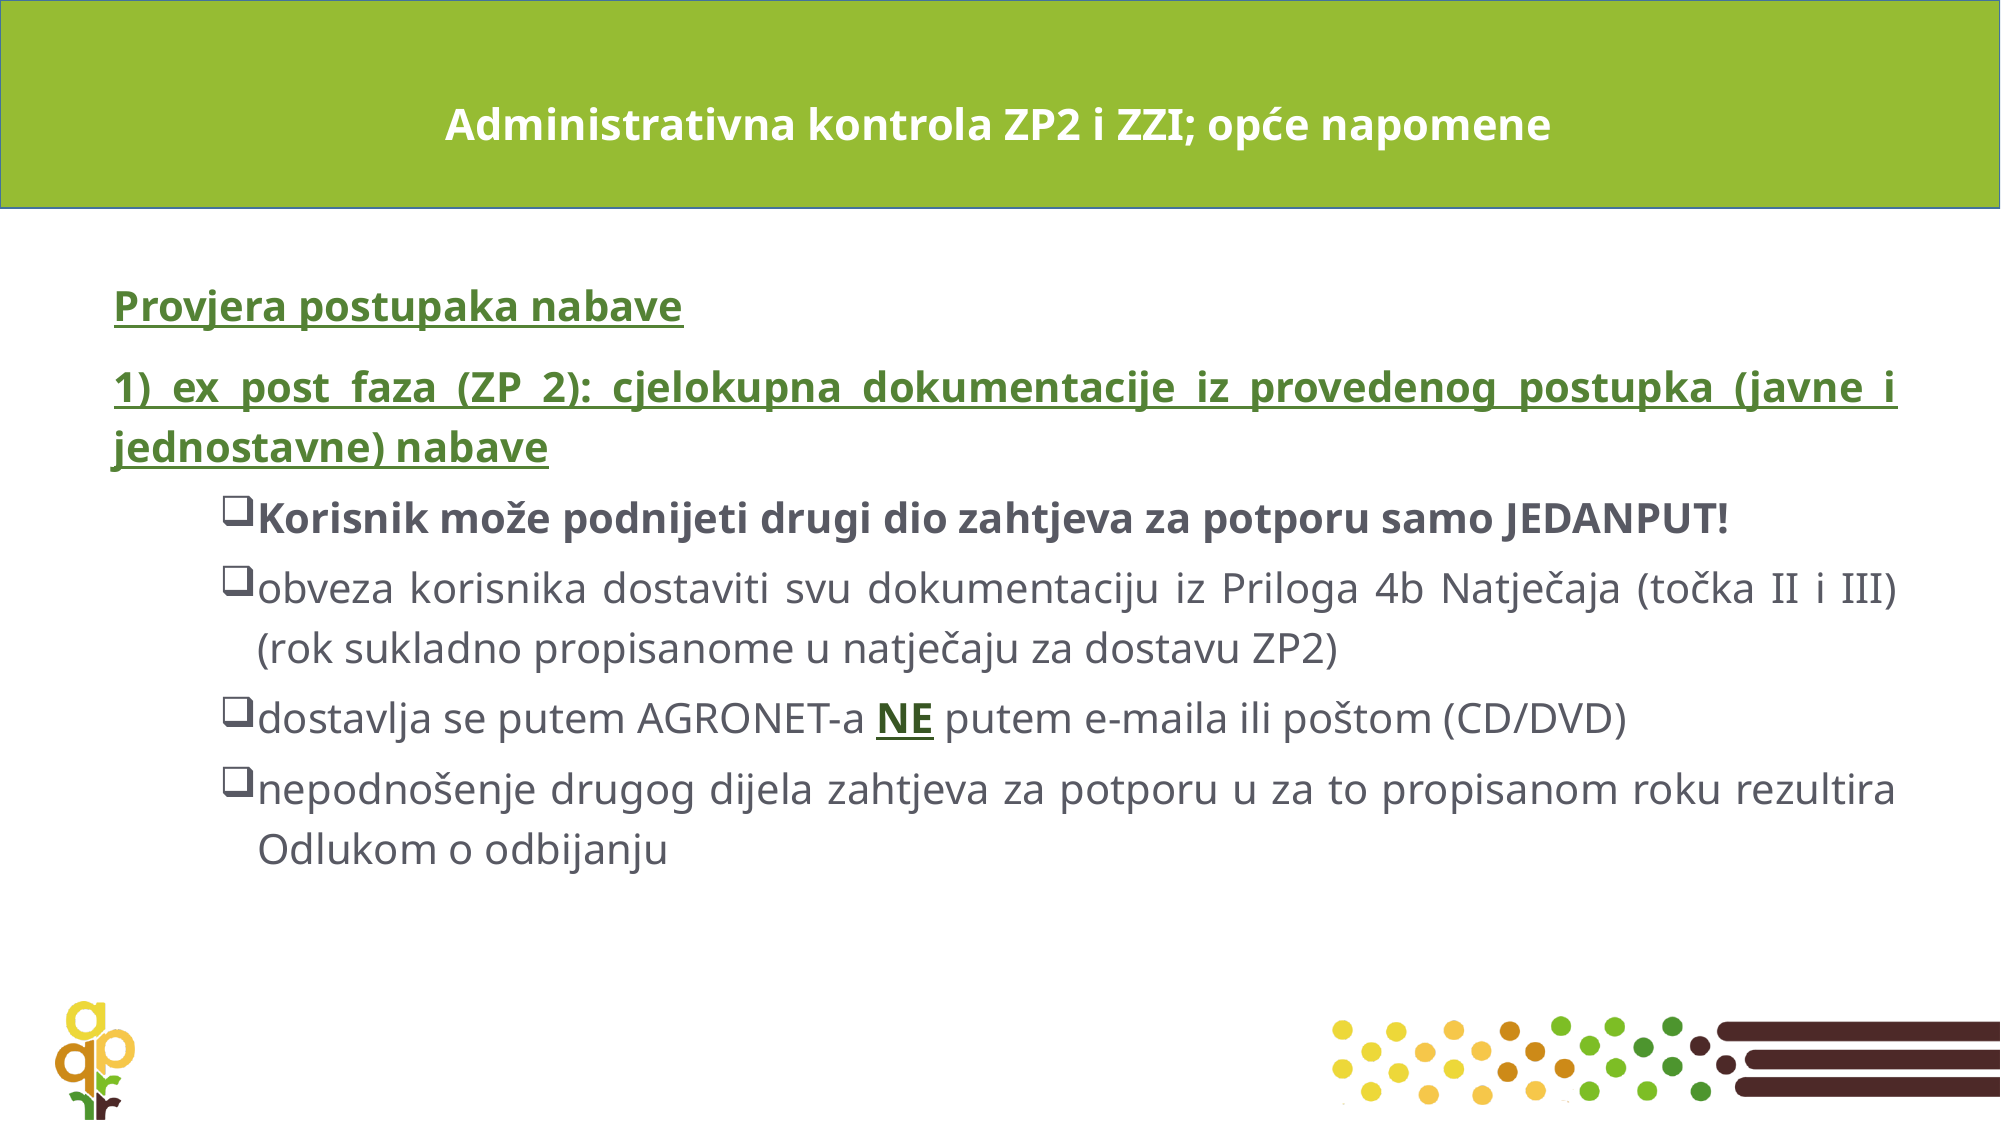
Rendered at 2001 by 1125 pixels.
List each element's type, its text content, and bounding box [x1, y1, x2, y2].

picture [55, 1002, 135, 1120]
list Provjera postupaka nabave 1) ex post faza (ZP 2): cjelokupna dokumentacije iz provedenog postupka (javne i jednostavne) nabave Korisnik može podnijeti drugi dio zahtjeva za potporu samo JEDANPUT! obveza korisnika dostaviti svu dokumentaciju iz Priloga 4b Natječaja (točka II i III) (rok sukladno propisanome u natječaju za dostavu ZP2) dostavlja se putem AGRONET-a NE putem e-maila ili poštom (CD/DVD) nepodnošenje drugog dijela zahtjeva za potporu u za to propisanom roku rezultira Odlukom o odbijanju [54, 196, 1913, 1002]
text_box Administrativna kontrola ZP2 i ZZI; opće napomene [54, 95, 1943, 171]
picture [1332, 1016, 2000, 1105]
title [55, 39, 1946, 173]
